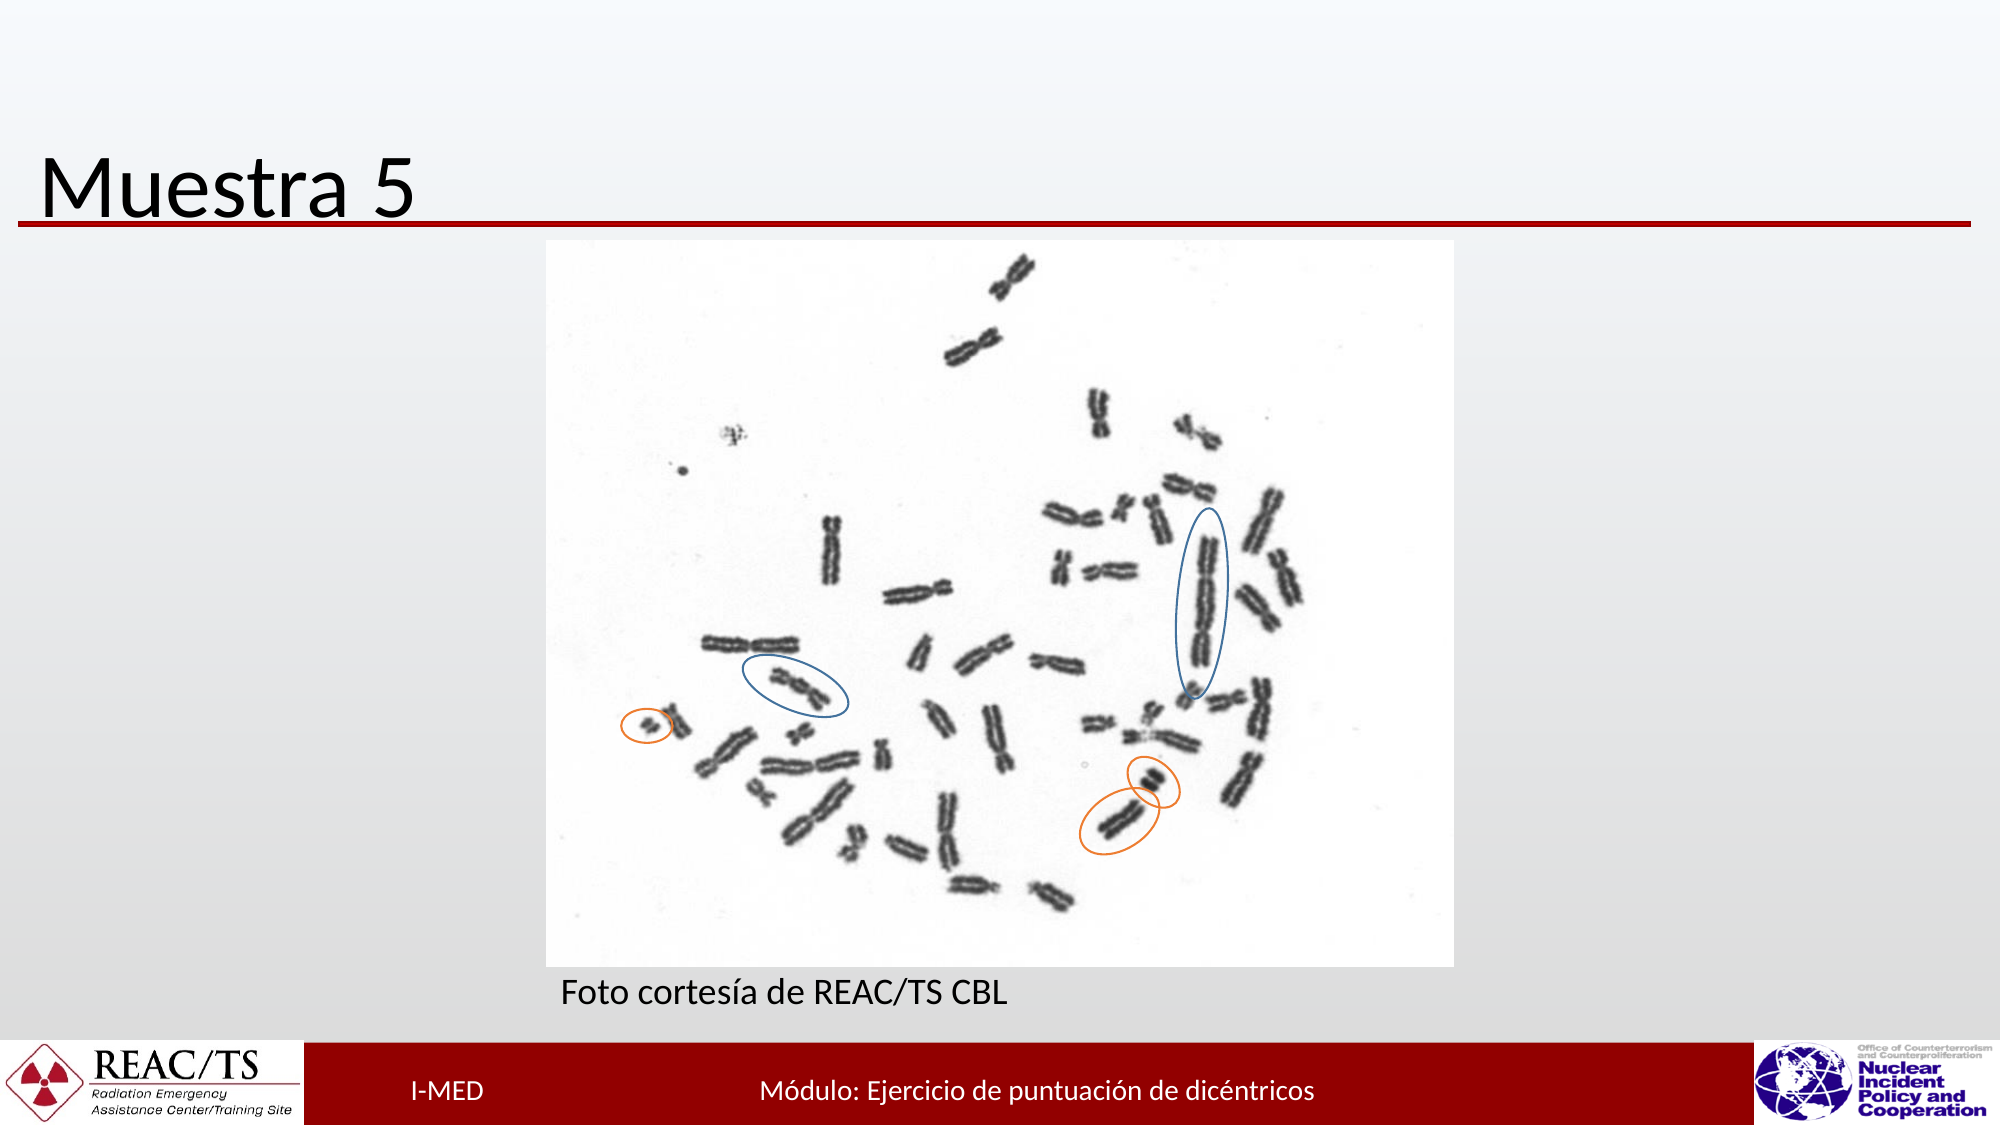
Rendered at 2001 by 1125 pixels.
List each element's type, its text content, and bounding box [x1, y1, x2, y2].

text_box Foto cortesía de REAC/TS CBL [546, 967, 1339, 1020]
picture [1754, 1040, 2000, 1125]
picture [545, 240, 1454, 967]
title Muestra 5 [23, 79, 1749, 297]
picture [0, 1040, 304, 1125]
